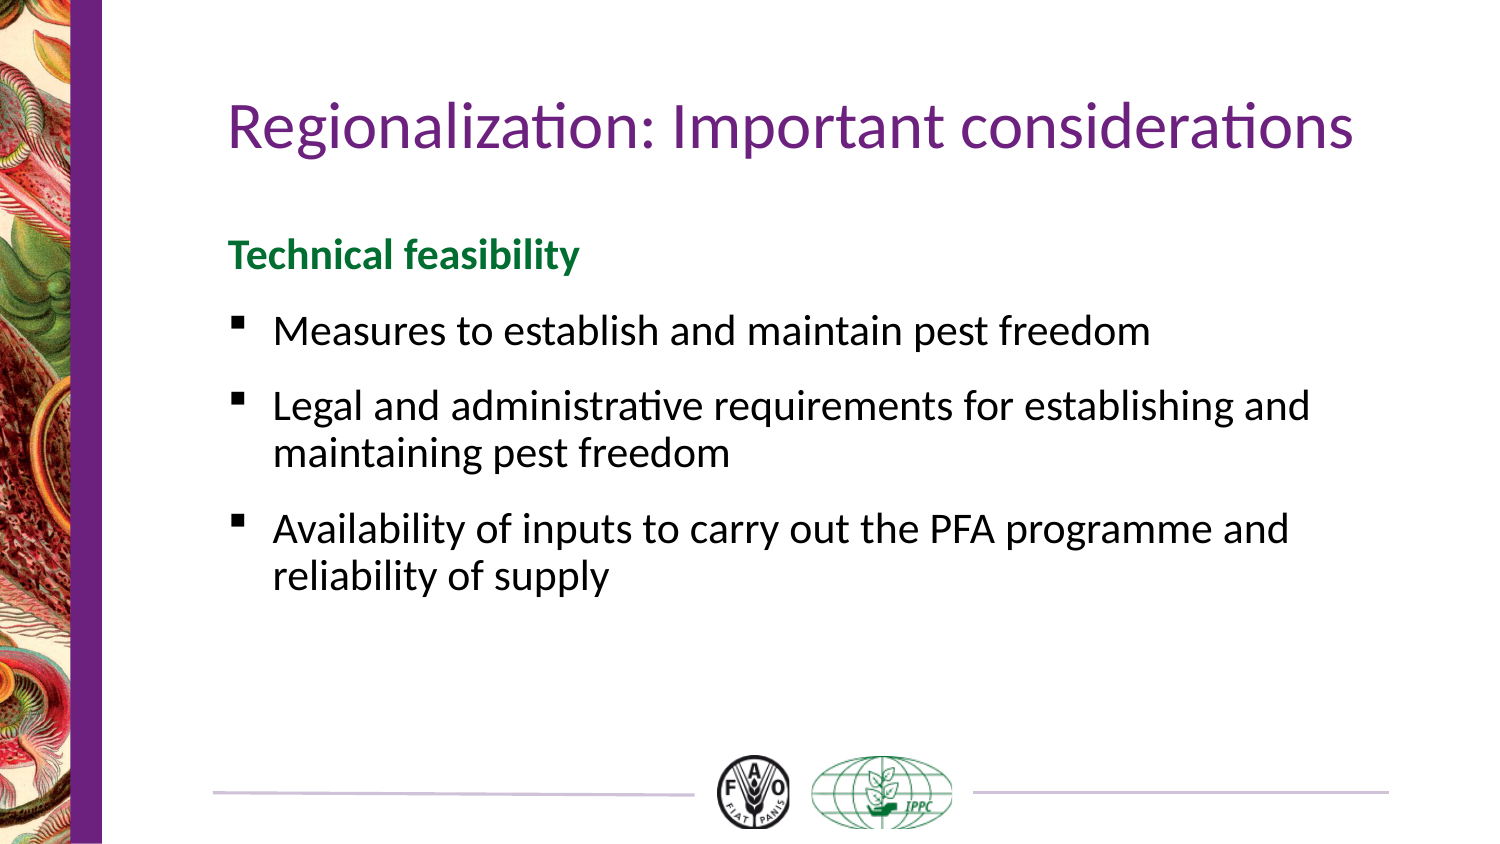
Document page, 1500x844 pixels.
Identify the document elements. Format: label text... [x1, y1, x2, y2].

list Technical feasibility Measures to establish and maintain pest freedom Legal and administrative requirements for establishing and maintaining pest freedom Availability of inputs to carry out the PFA programme and reliability of supply [213, 224, 1390, 737]
title Regionalization: Important considerations [213, 44, 1390, 208]
picture [0, 0, 70, 844]
